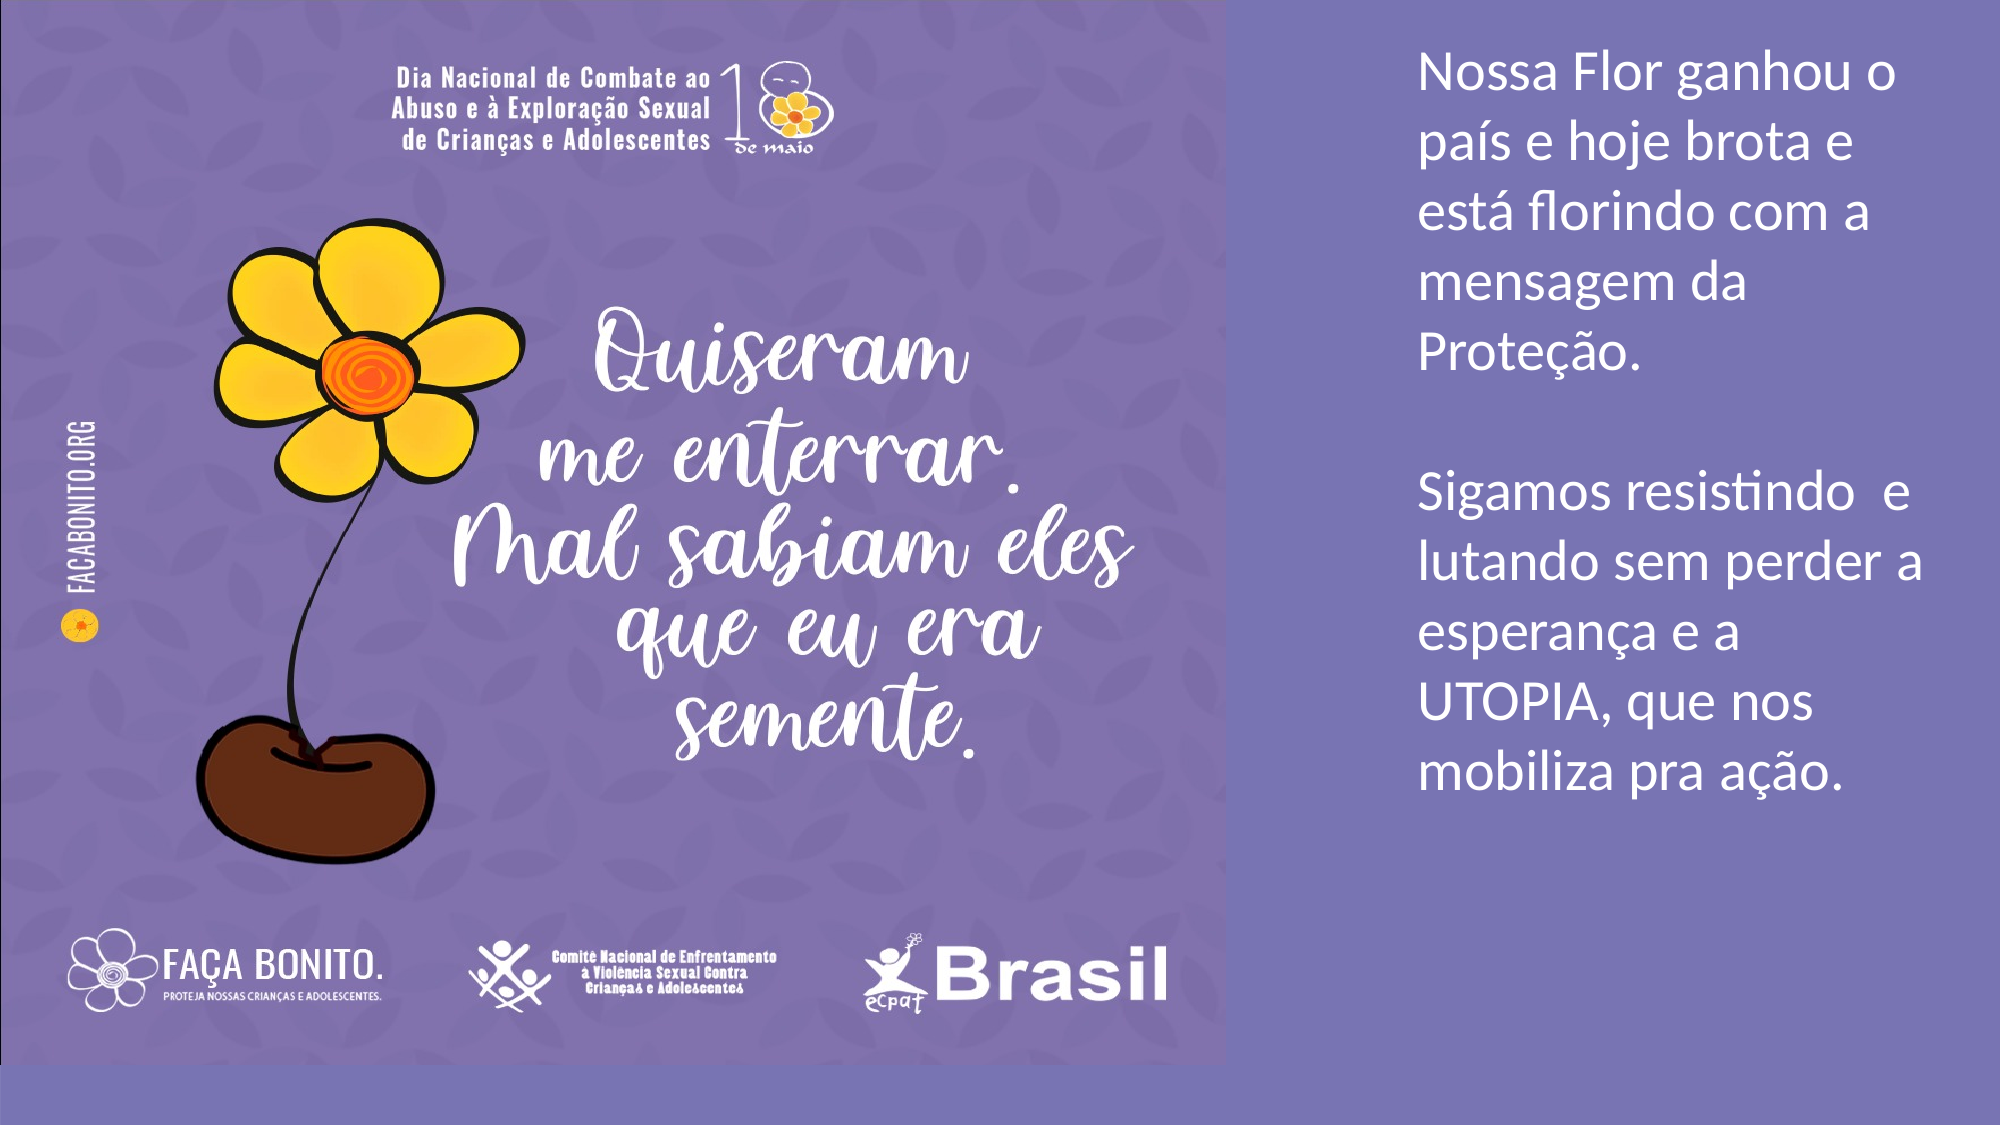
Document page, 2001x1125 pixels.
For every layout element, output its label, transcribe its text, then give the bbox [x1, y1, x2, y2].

text_box Nossa Flor ganhou o país e hoje brota e está florindo com a mensagem da Proteção. Sigamos resistindo e lutando sem perder a esperança e a UTOPIA, que nos mobiliza pra ação. [1402, 24, 1966, 810]
picture [0, 0, 2000, 1125]
